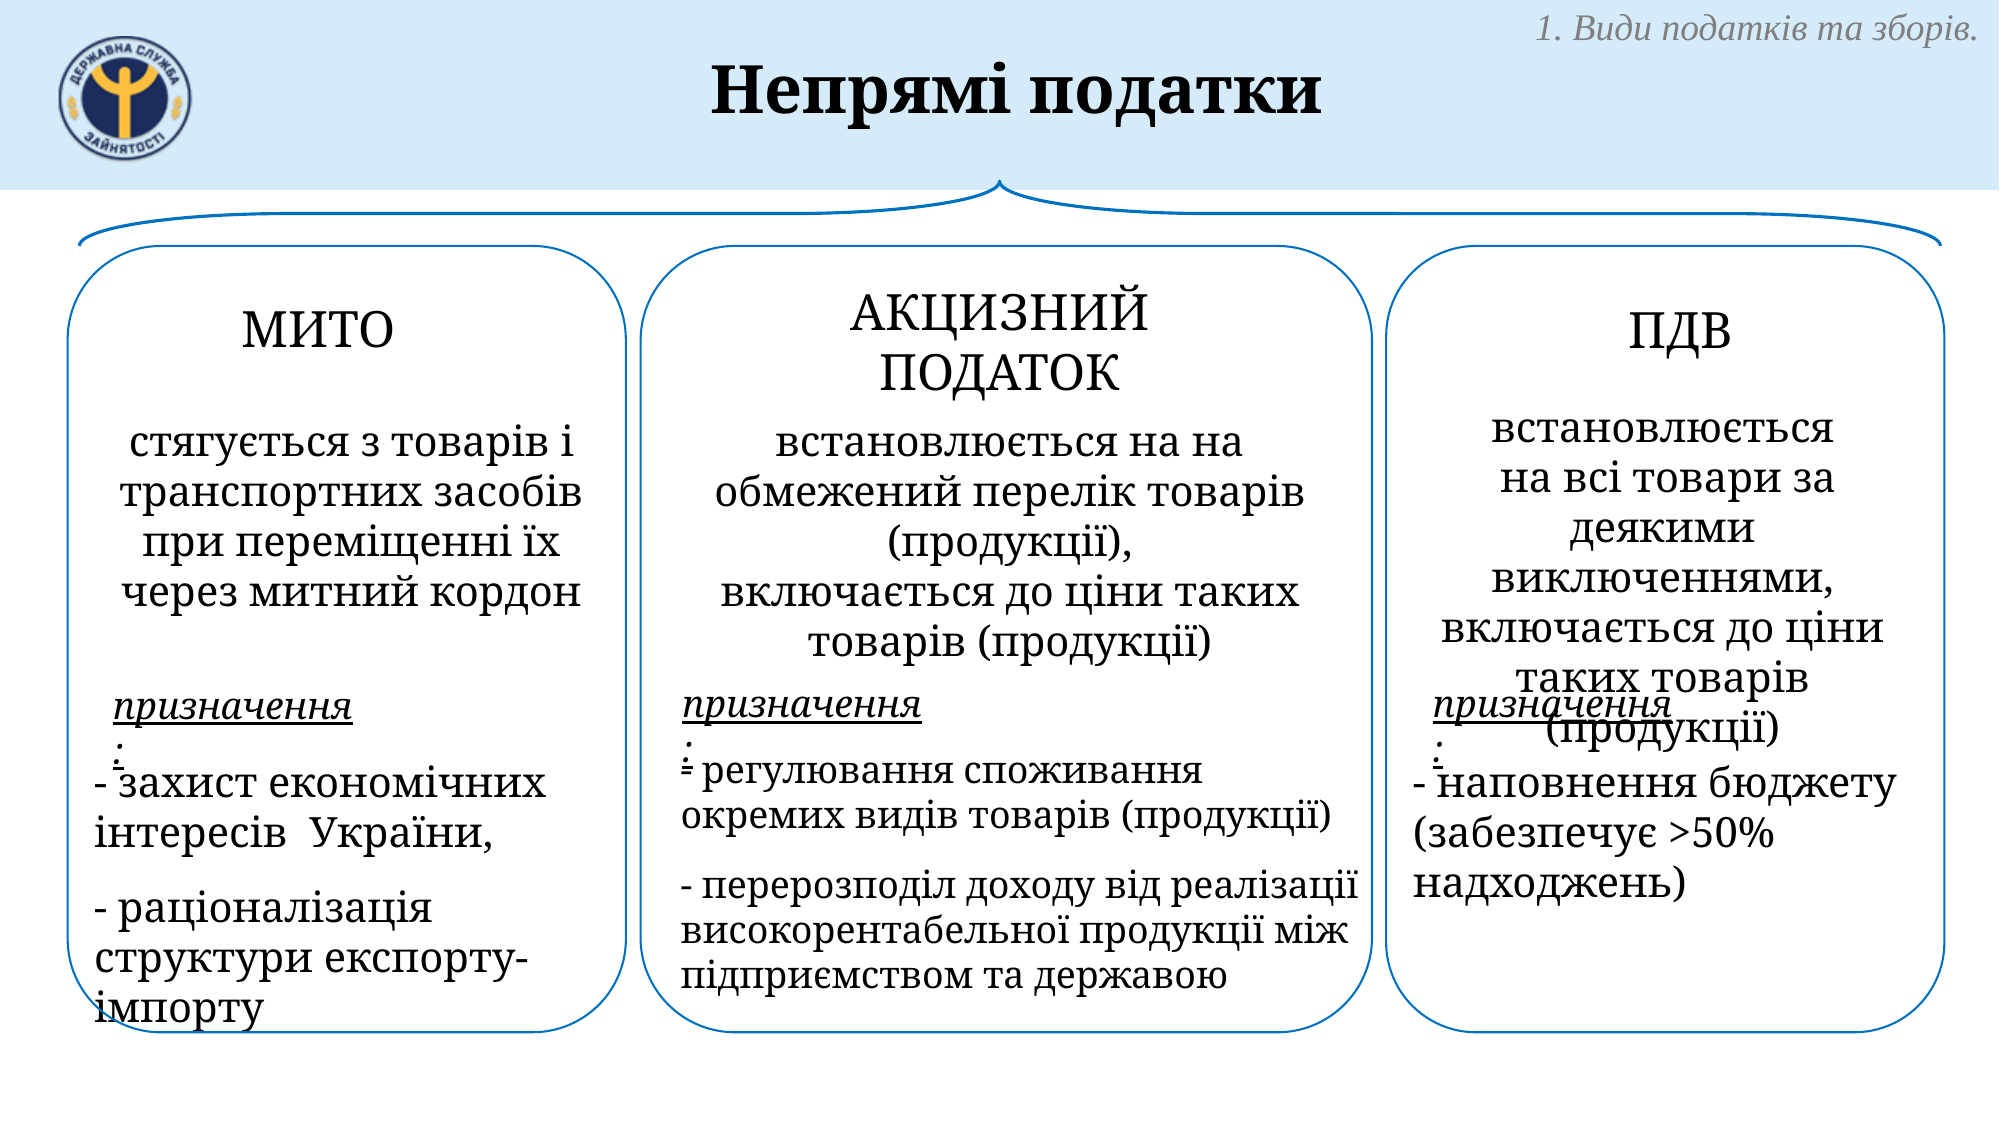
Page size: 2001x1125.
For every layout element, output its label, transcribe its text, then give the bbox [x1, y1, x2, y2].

text_box - захист економічних інтересів України, - раціоналізація структури експорту-імпорту [622, 748, 637, 969]
text_box - регулювання споживання окремих видів товарів (продукції) - перерозподіл доходу від реалізації високорентабельної продукції між підприємством та державою [1338, 738, 1385, 1012]
text_box [640, 245, 1372, 1033]
text_box призначення: [1417, 672, 1695, 778]
text_box [79, 202, 1941, 246]
text_box [67, 245, 626, 1033]
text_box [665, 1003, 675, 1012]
text_box призначення: [667, 672, 944, 778]
text_box [1386, 245, 1945, 1033]
picture [0, 0, 1999, 191]
